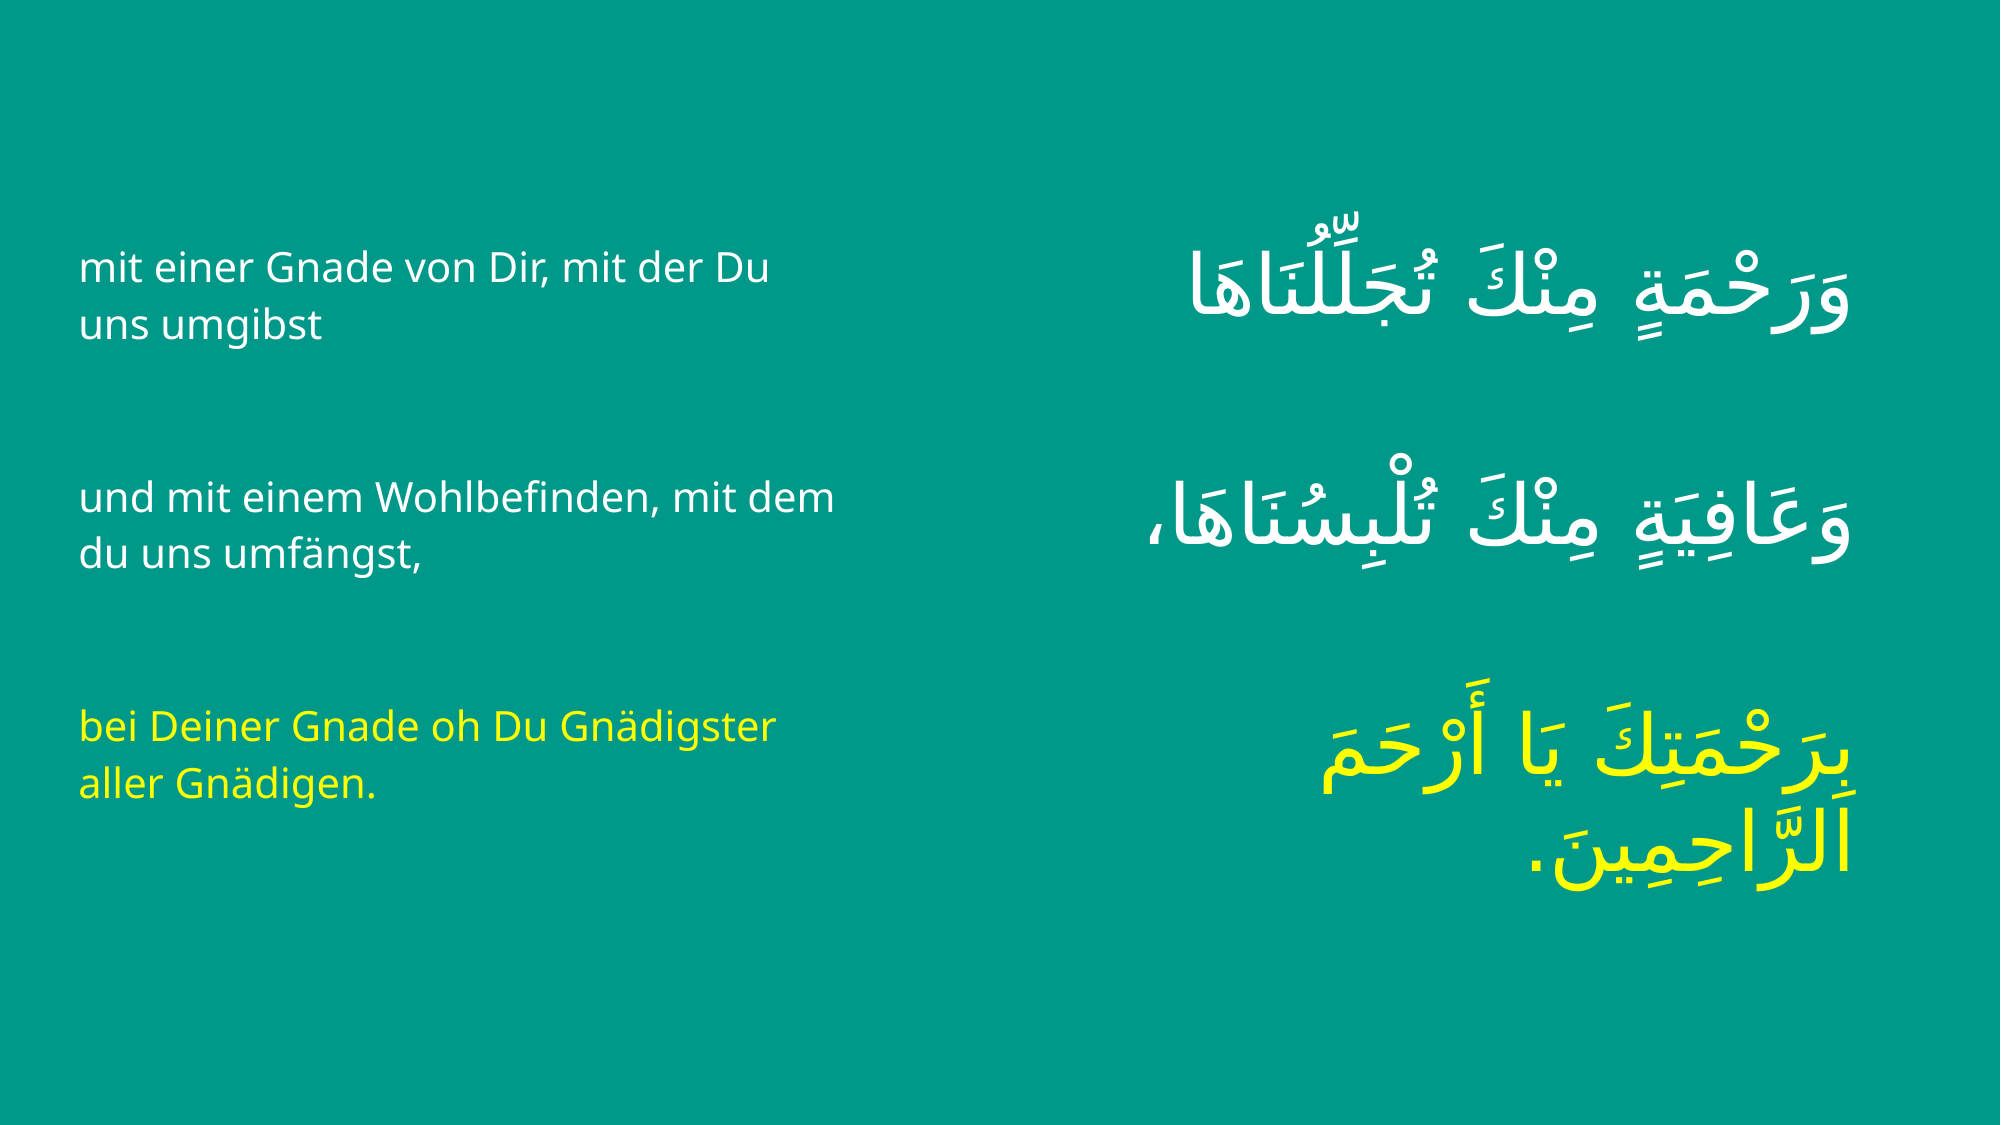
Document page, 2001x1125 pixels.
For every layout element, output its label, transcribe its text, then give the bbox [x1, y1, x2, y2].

table_cell und mit einem Wohlbefinden, mit dem du uns umfängst, [77, 466, 1129, 695]
table_cell bei Deiner Gnade oh Du Gnädigster aller Gnädigen. [77, 695, 1129, 891]
table_cell بِرَحْمَتِكَ يَا أَرْحَمَ الرَّاحِمِينَ. [1129, 695, 1857, 891]
table_header وَرَحْمَةٍ مِنْكَ تُجَلِّلُنَاهَا [1129, 236, 1857, 466]
table_cell وَعَافِيَةٍ مِنْكَ تُلْبِسُنَاهَا، [1129, 466, 1857, 695]
table_header mit einer Gnade von Dir, mit der Du uns umgibst [77, 236, 1129, 466]
